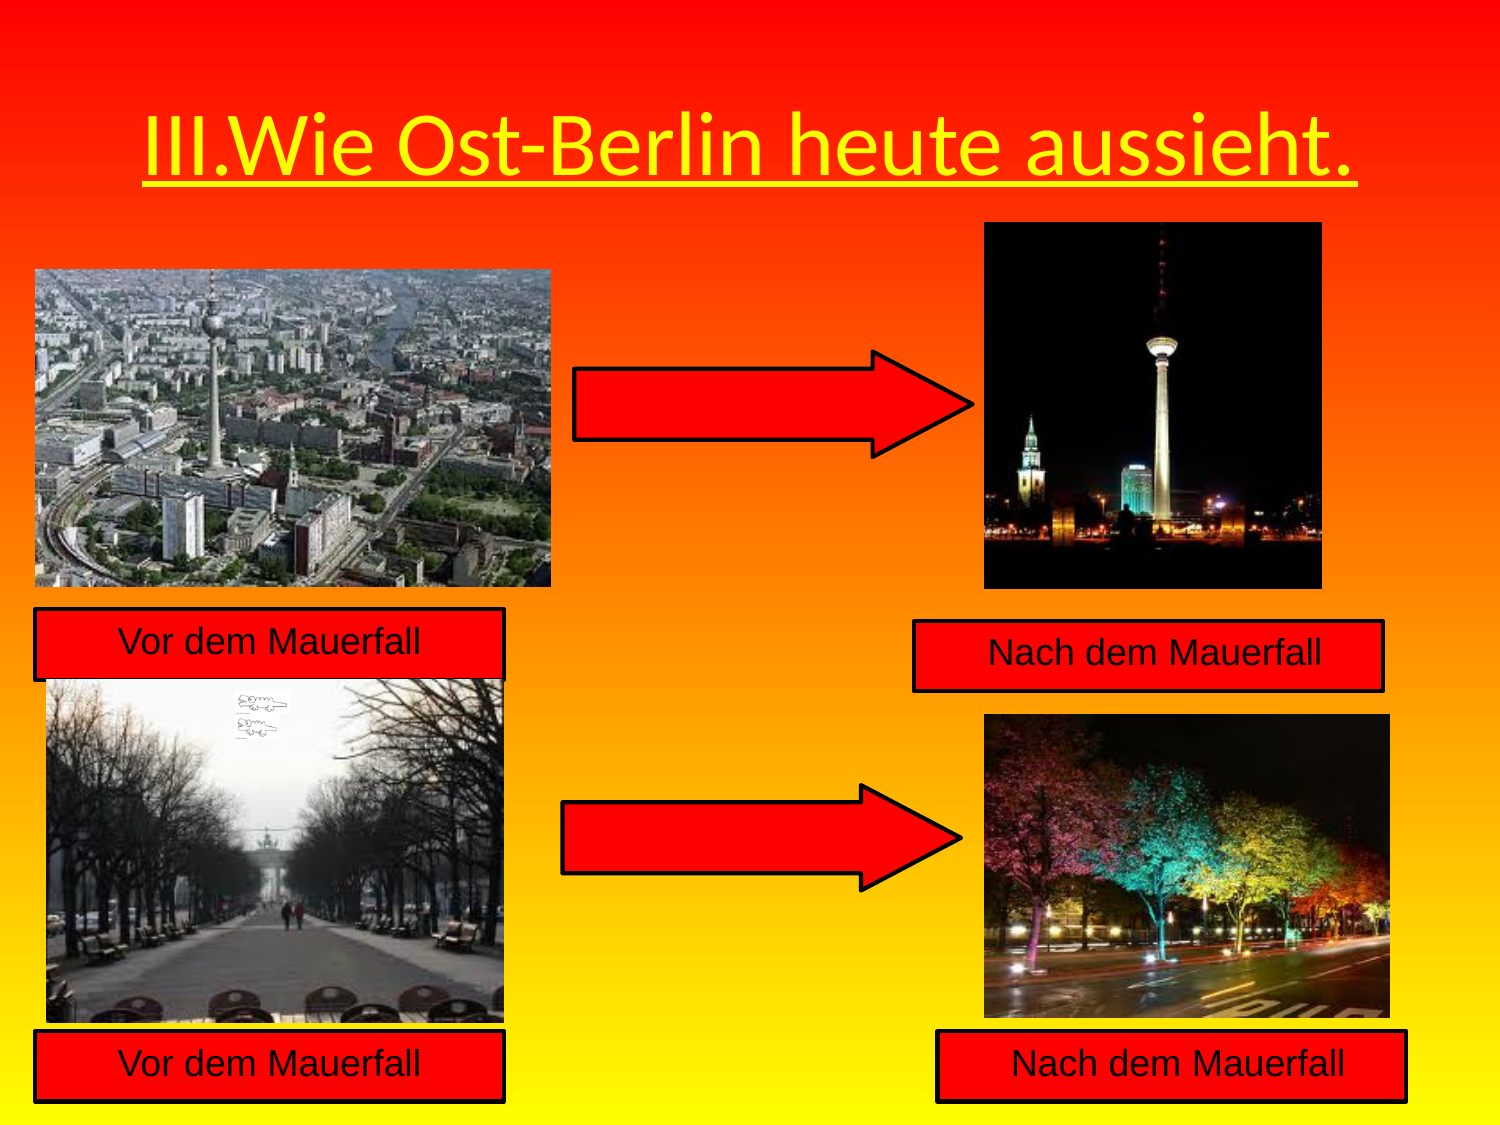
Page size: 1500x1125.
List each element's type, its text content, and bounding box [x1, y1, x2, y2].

text_box [33, 607, 506, 682]
picture [34, 269, 551, 587]
text_box Vor dem Mauerfall [35, 609, 504, 670]
text_box Nach dem Mauerfall [996, 1031, 1407, 1091]
text_box [912, 619, 1385, 693]
picture [984, 222, 1323, 589]
text_box [572, 349, 975, 459]
text_box [935, 1029, 1408, 1104]
picture [46, 679, 505, 1023]
text_box Nach dem Mauerfall [972, 621, 1383, 681]
title III.Wie Ost-Berlin heute aussieht. [74, 44, 1426, 233]
text_box [33, 1029, 506, 1104]
text_box Vor dem Mauerfall [35, 1031, 504, 1091]
picture [984, 714, 1390, 1019]
text_box [560, 783, 964, 893]
